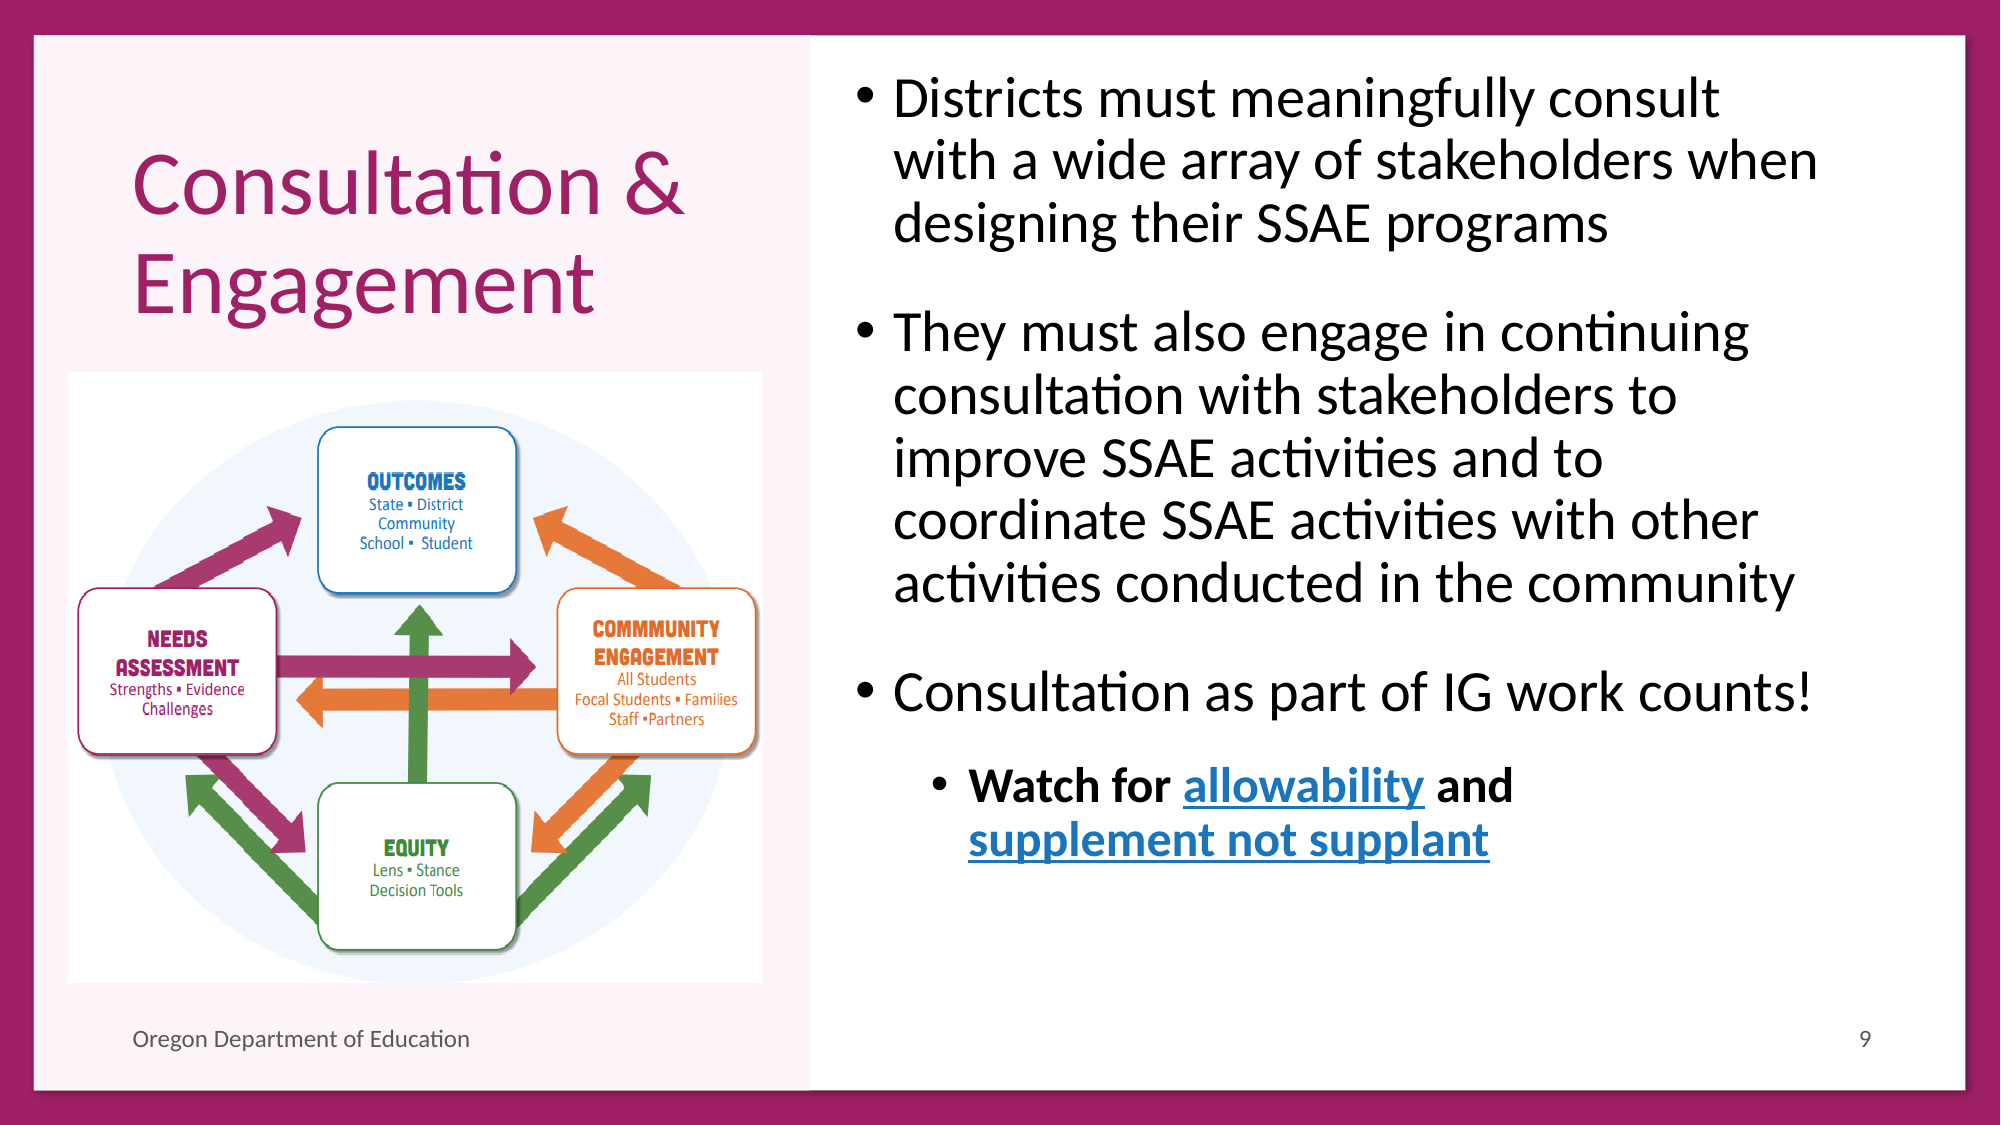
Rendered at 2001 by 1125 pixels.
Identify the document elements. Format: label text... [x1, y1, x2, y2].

title Consultation & Engagement [117, 127, 763, 350]
slide_number 9 [1412, 1007, 1887, 1068]
list Districts must meaningfully consult with a wide array of stakeholders when designing their SSAE programs They must also engage in continuing consultation with stakeholders to improve SSAE activities and to coordinate SSAE activities with other activities conducted in the community Consultation as part of IG work counts! Watch for allowability and supplement not supplant [840, 59, 1854, 1048]
footer Oregon Department of Education [117, 1007, 588, 1068]
picture [68, 372, 763, 983]
